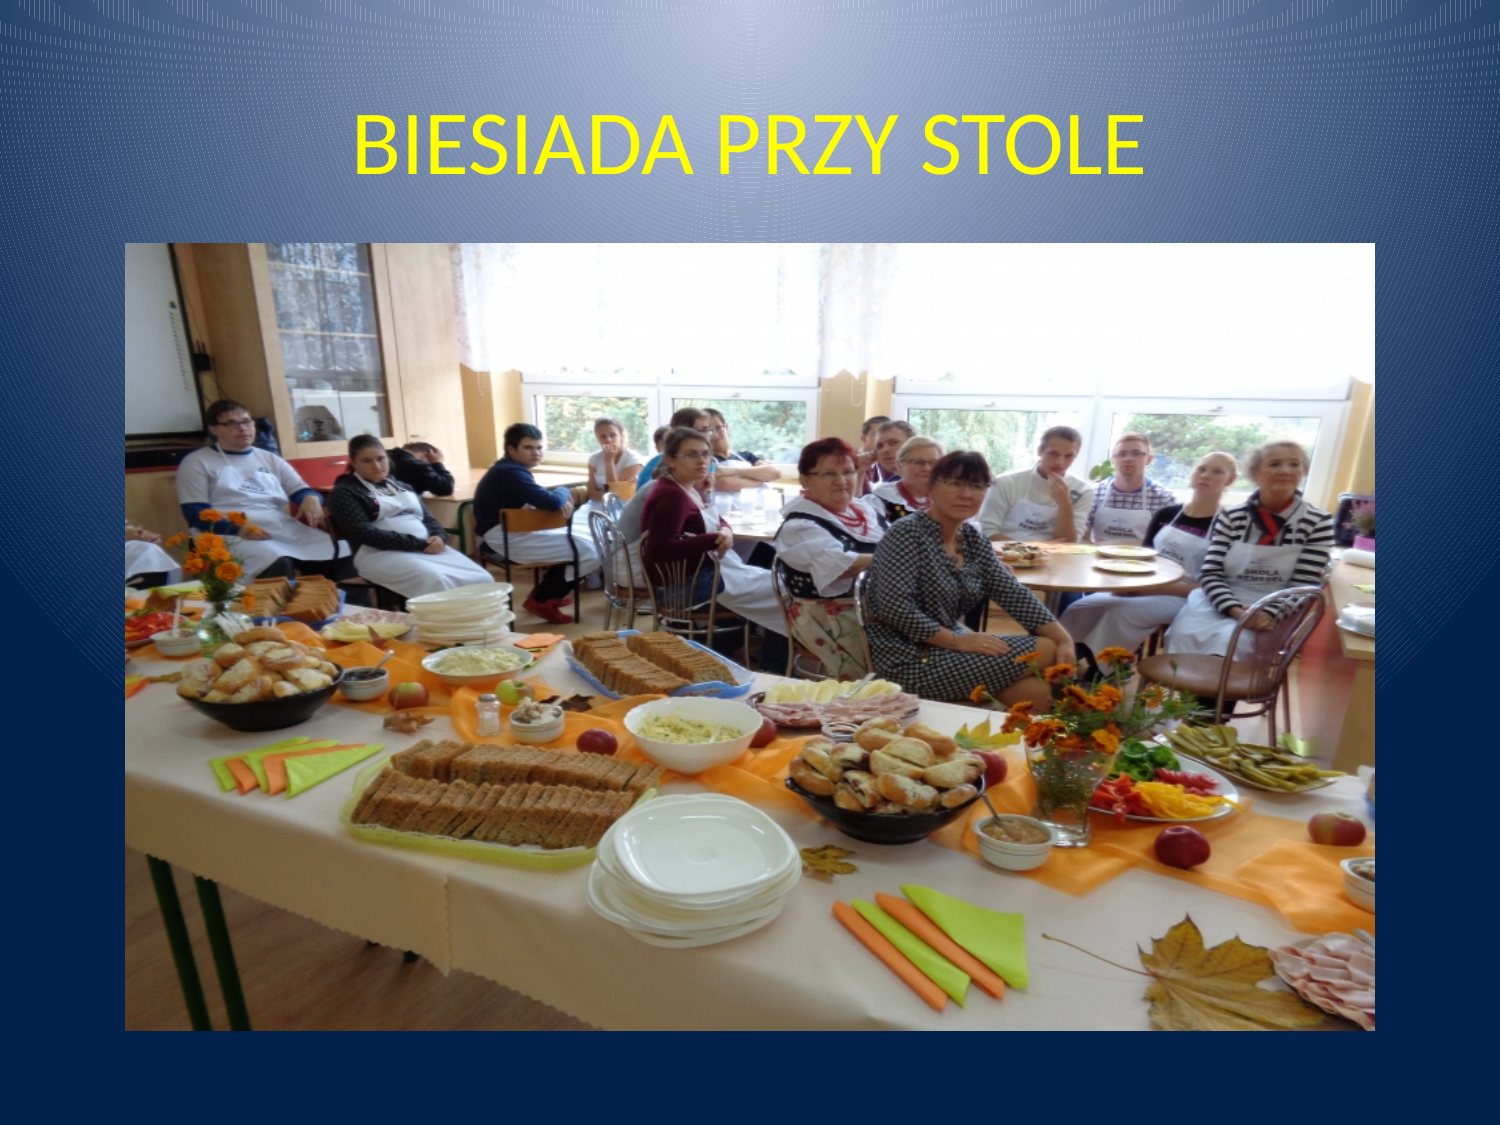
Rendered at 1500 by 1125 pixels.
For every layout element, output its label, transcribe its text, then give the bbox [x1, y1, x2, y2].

picture [124, 243, 1376, 1031]
title BIESIADA PRZY STOLE [75, 45, 1425, 232]
